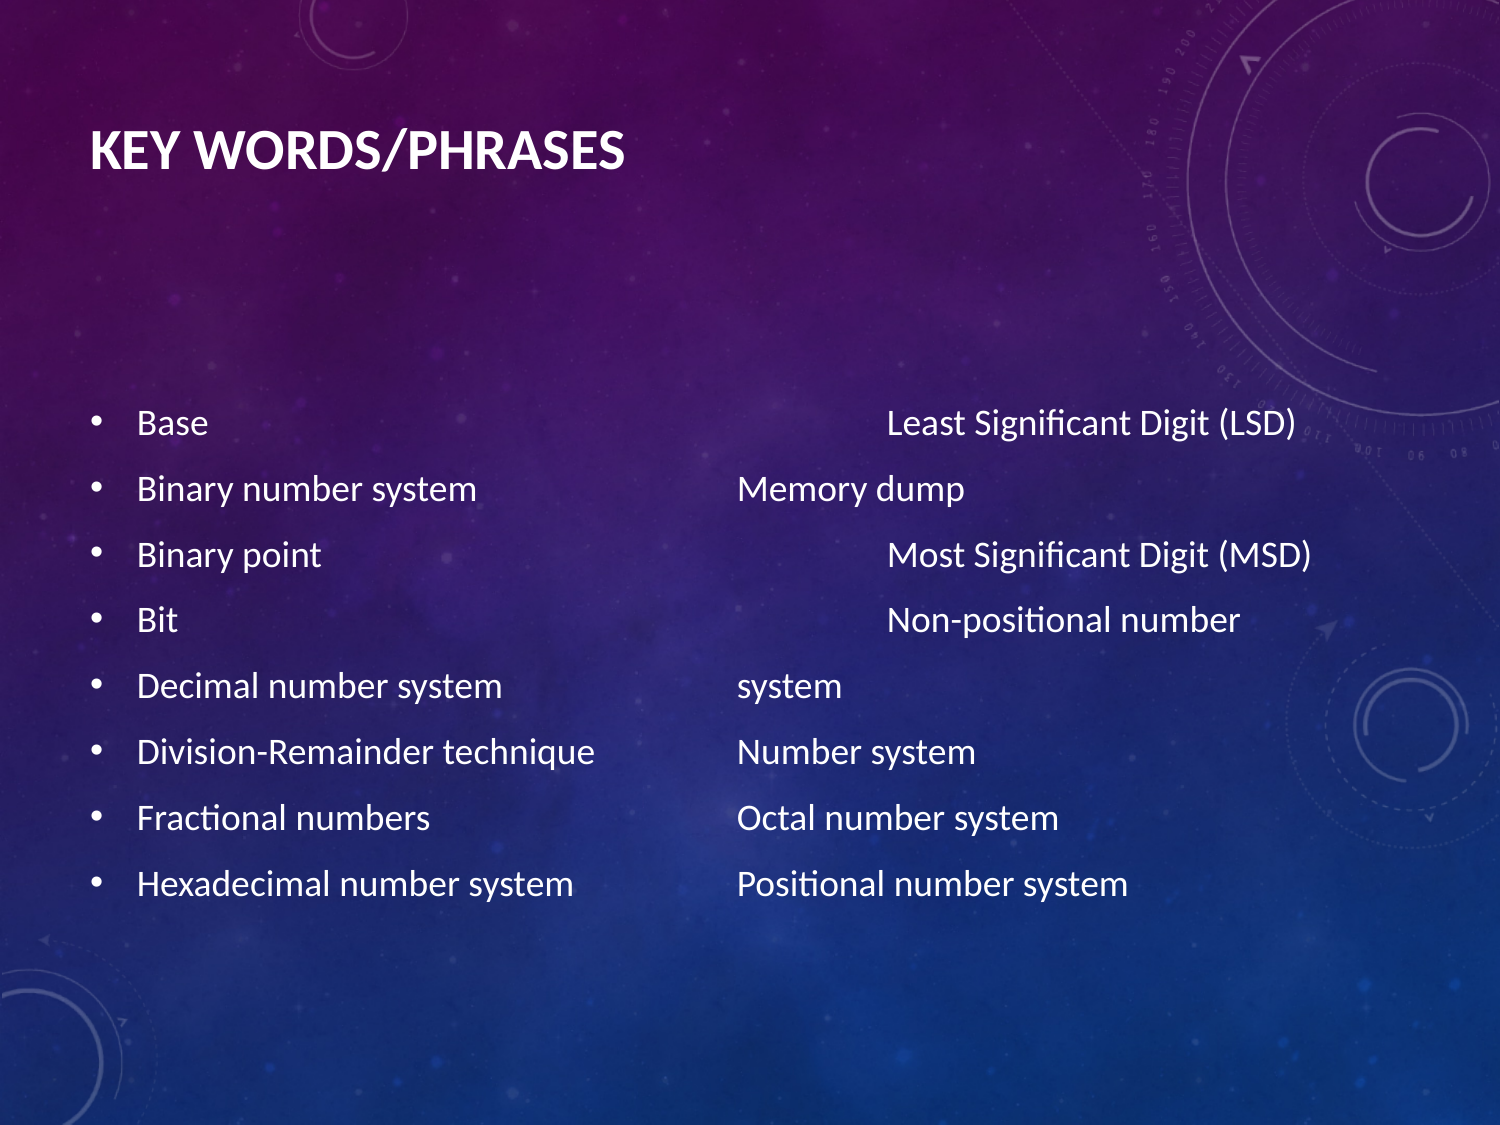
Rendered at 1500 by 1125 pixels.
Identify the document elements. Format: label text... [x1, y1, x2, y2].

title KEY WORDS/PHRASES [75, 52, 1143, 240]
list Base Least Significant Digit (LSD) Binary number system Memory dump Binary point Most Significant Digit (MSD) Bit Non-positional number Decimal number system system Division-Remainder technique Number system Fractional numbers Octal number system Hexadecimal number system Positional number system [75, 362, 1453, 1005]
picture [0, 0, 1500, 1125]
